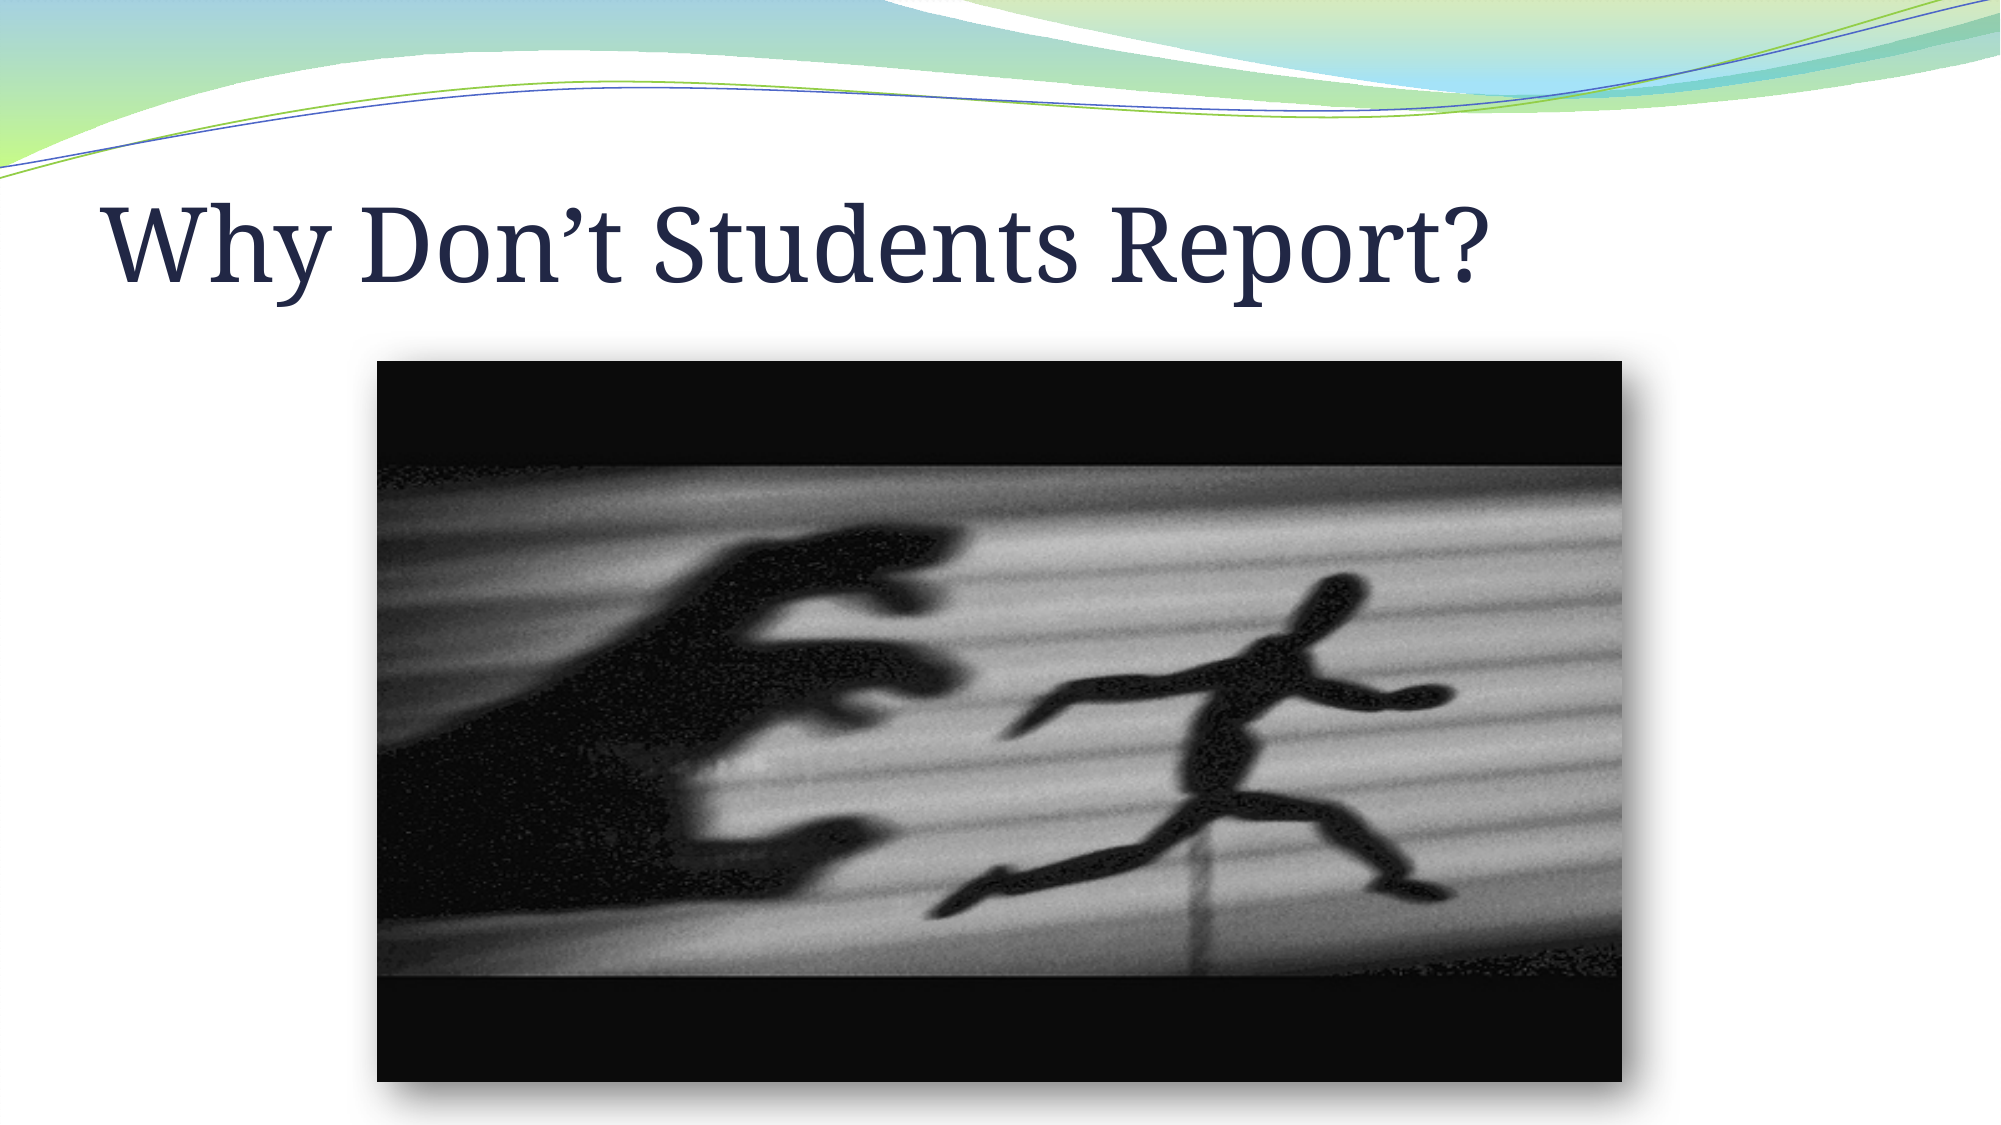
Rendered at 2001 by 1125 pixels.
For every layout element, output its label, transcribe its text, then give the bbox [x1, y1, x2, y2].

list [377, 361, 1622, 1082]
title Why Don’t Students Report? [99, 115, 1900, 303]
